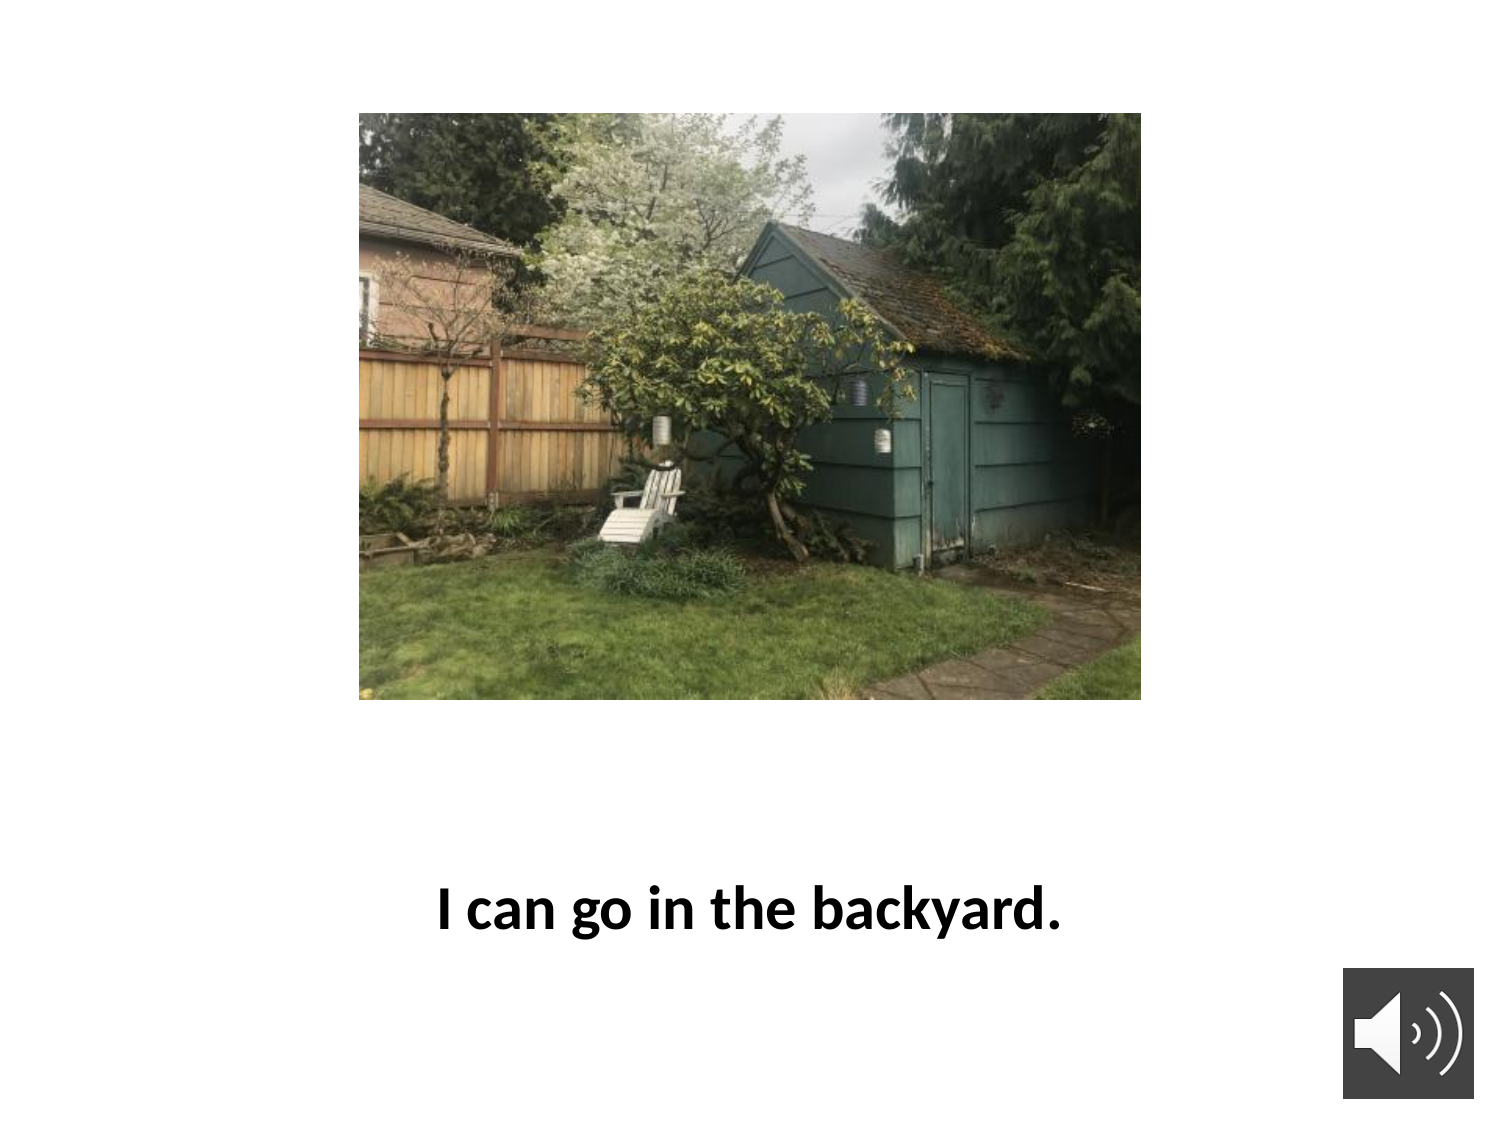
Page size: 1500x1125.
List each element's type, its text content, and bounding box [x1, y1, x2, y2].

picture [359, 112, 1141, 700]
picture [1341, 966, 1476, 1101]
text_box I can go in the backyard. [0, 859, 1500, 950]
